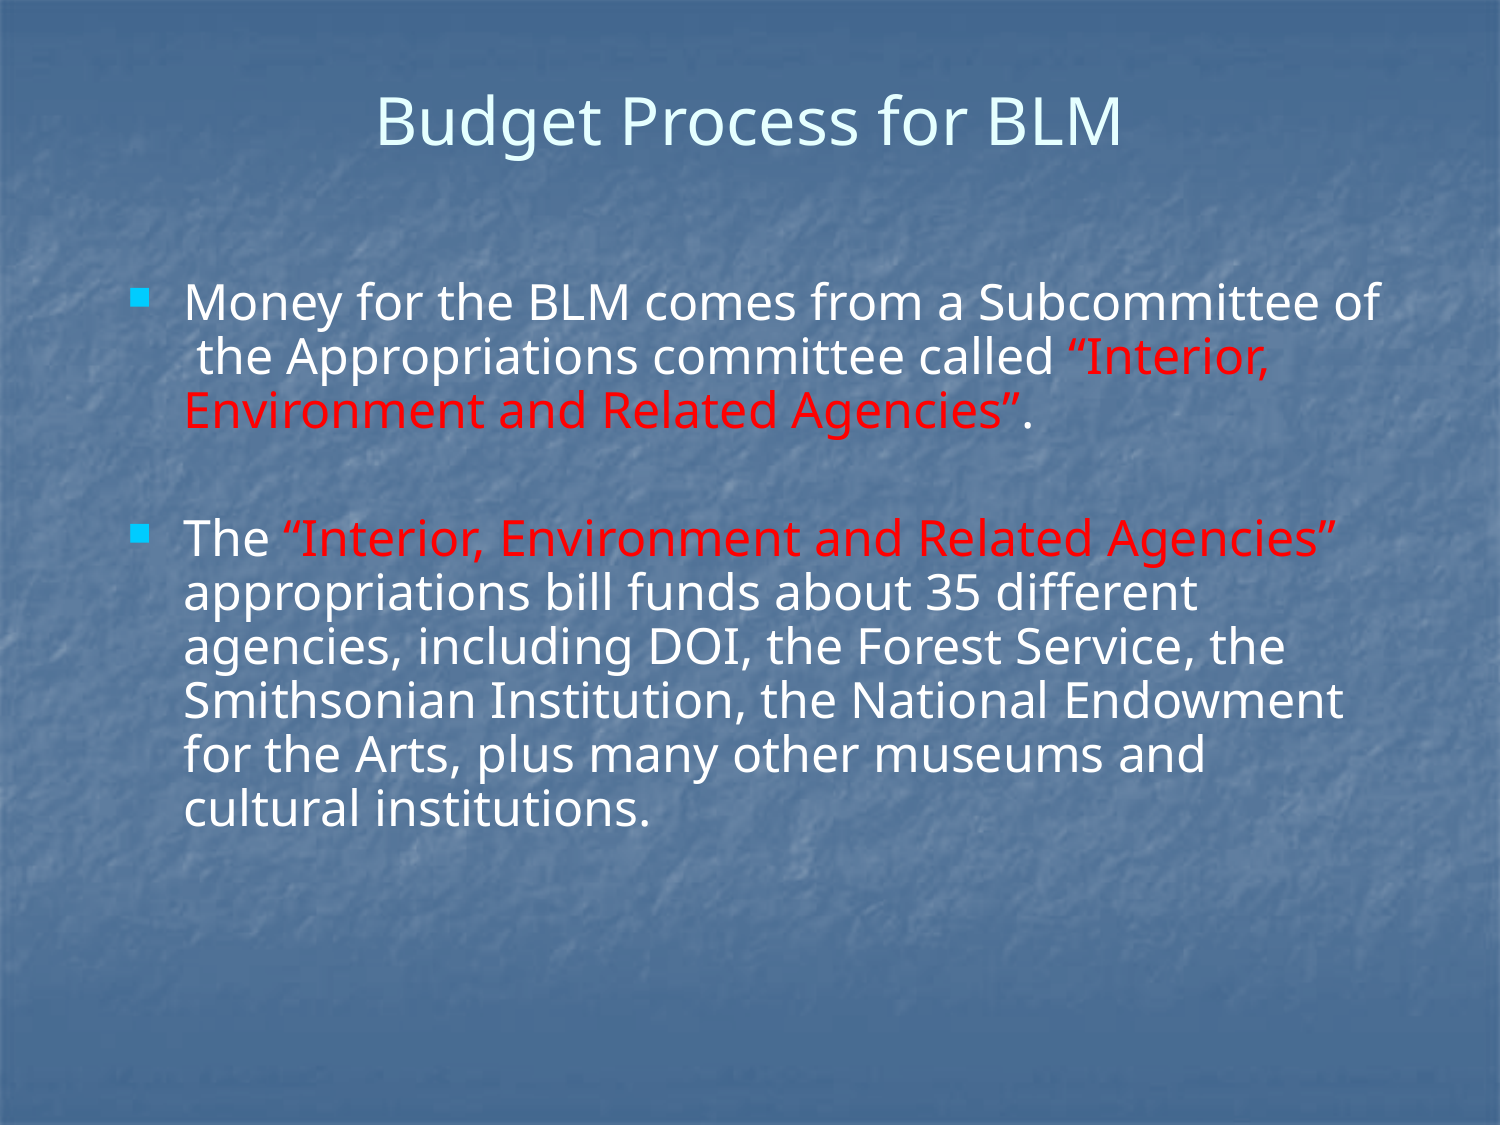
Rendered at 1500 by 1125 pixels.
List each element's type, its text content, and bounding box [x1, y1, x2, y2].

list Money for the BLM comes from a Subcommittee of the Appropriations committee called “Interior, Environment and Related Agencies”. The “Interior, Environment and Related Agencies” appropriations bill funds about 35 different agencies, including DOI, the Forest Service, the Smithsonian Institution, the National Endowment for the Arts, plus many other museums and cultural institutions. [112, 199, 1401, 1088]
title Budget Process for BLM [112, 24, 1388, 199]
